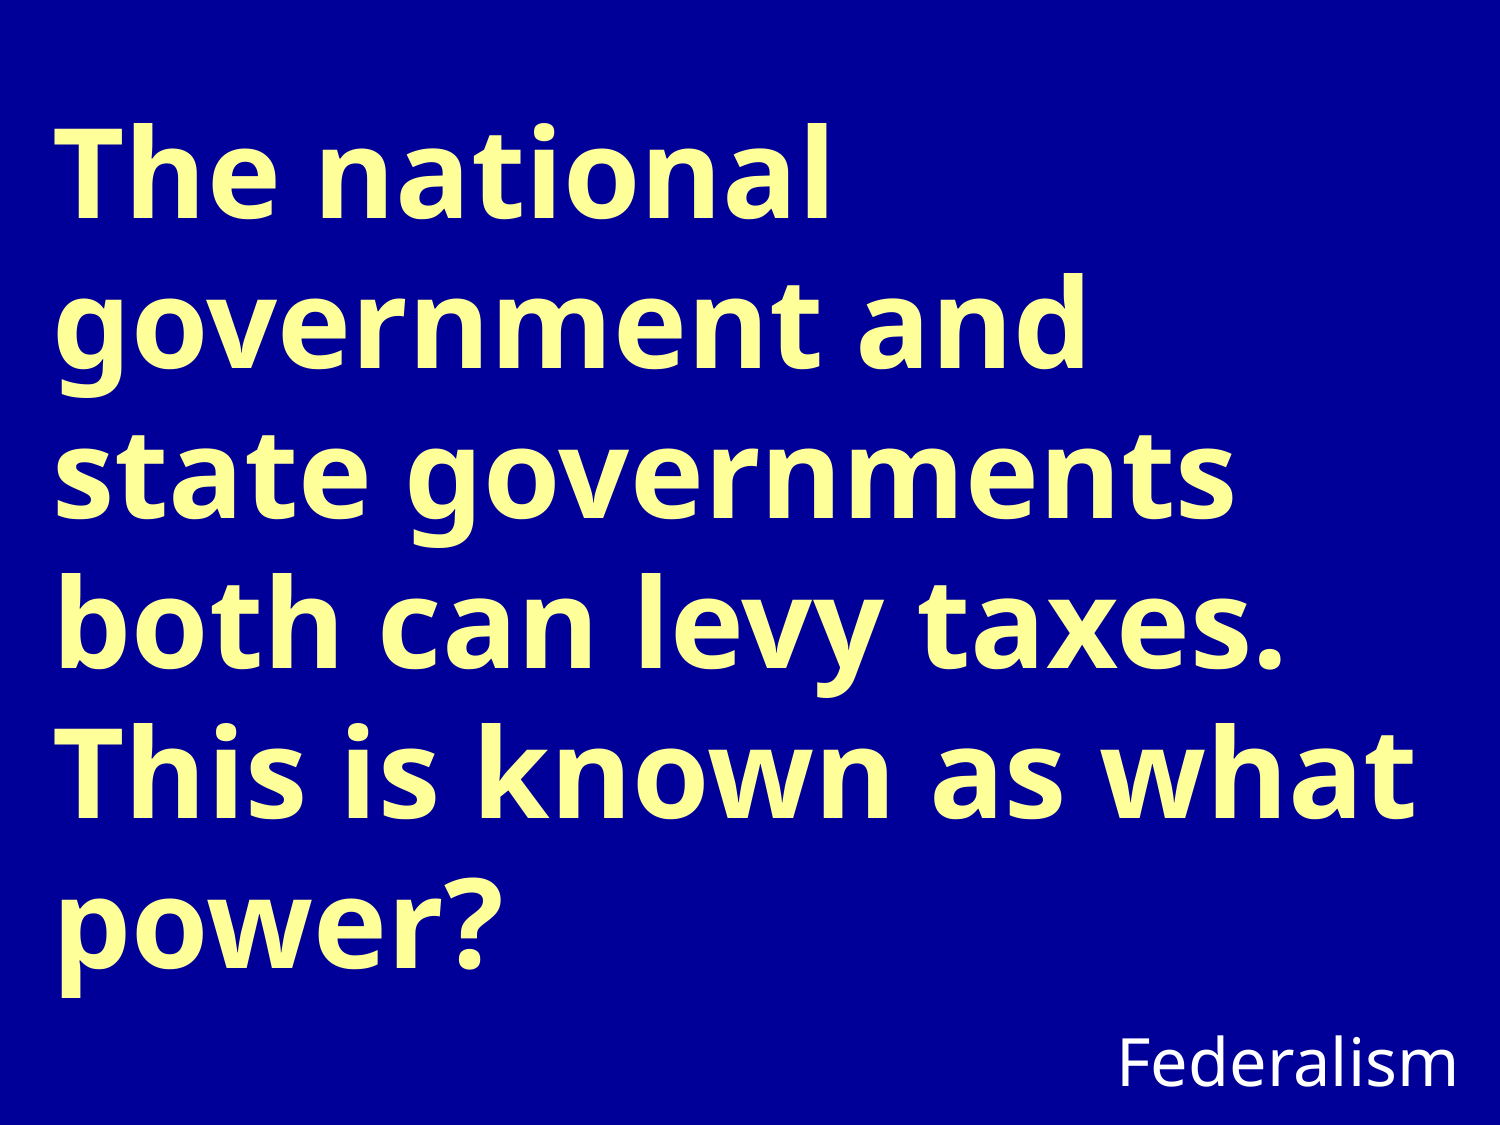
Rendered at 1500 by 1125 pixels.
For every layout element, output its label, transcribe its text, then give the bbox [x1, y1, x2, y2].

title The national government and state governments both can levy taxes. This is known as what power? [37, 99, 1451, 988]
subtitle Federalism [424, 1012, 1476, 1125]
